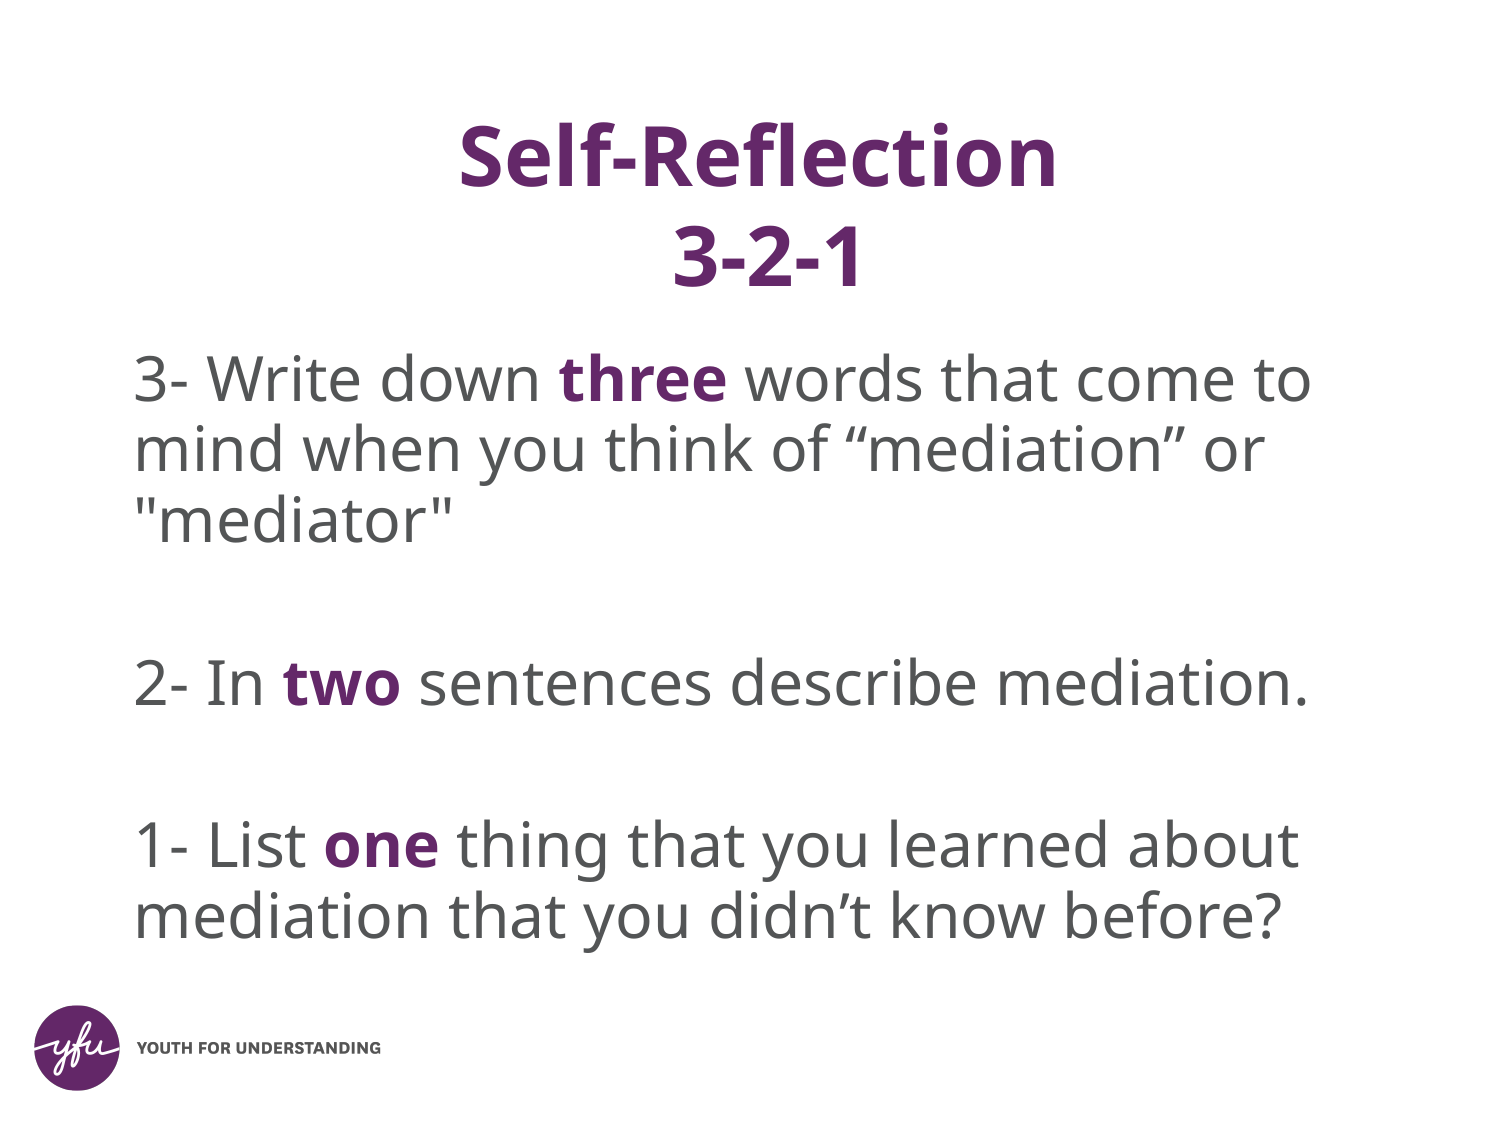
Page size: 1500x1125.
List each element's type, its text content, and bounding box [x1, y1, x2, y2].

list 3- Write down three words that come to mind when you think of “mediation” or "mediator" 2- In two sentences describe mediation. 1- List one thing that you learned about mediation that you didn’t know before? [118, 335, 1394, 1007]
title Self-Reflection 3-2-1 [132, 95, 1408, 351]
picture [0, 971, 414, 1125]
